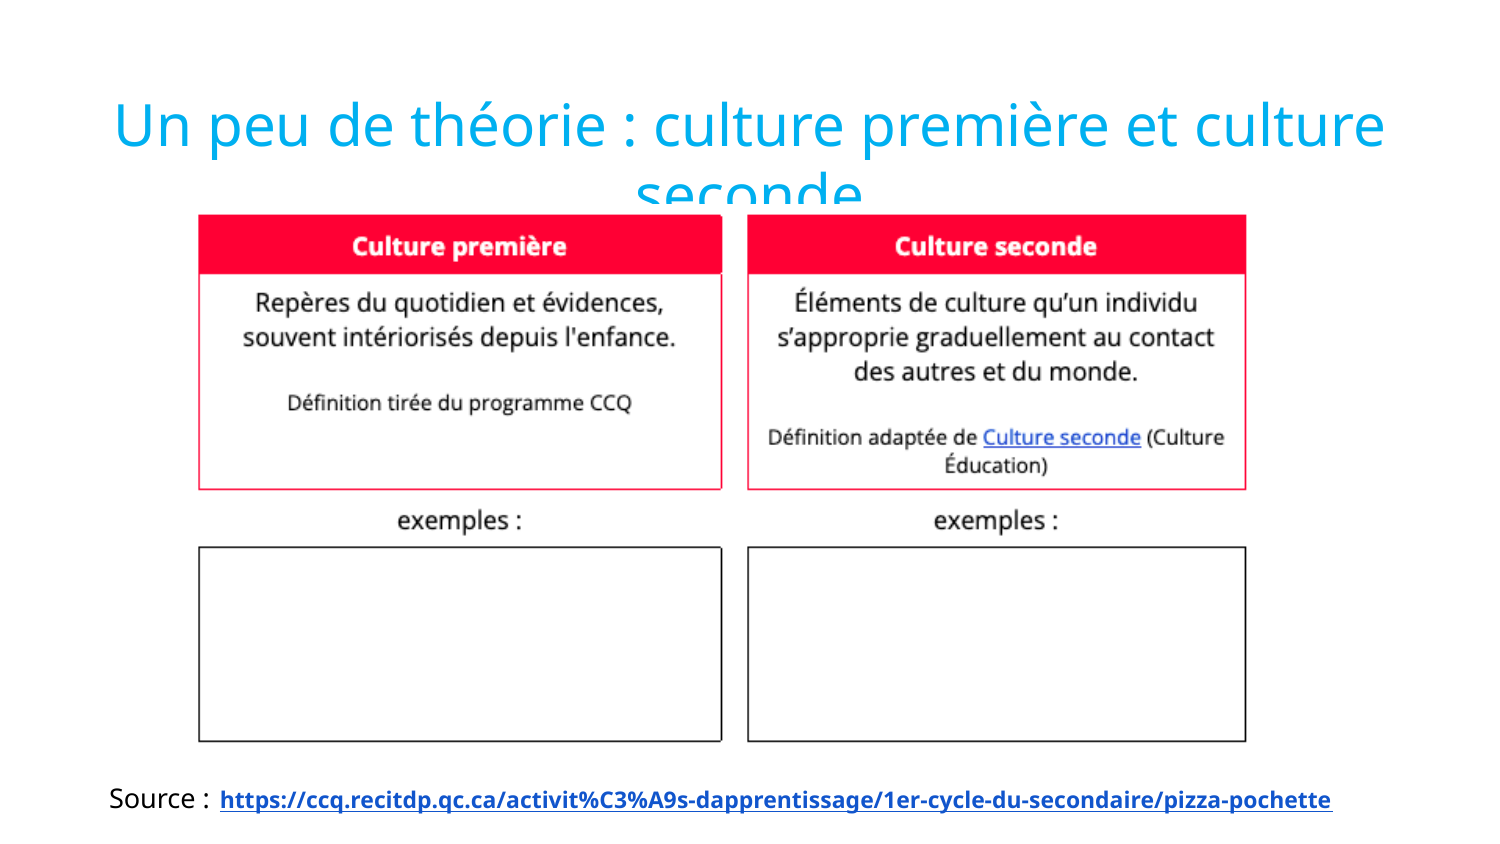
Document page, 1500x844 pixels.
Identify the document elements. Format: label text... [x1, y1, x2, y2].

title Un peu de théorie : culture première et culture seconde [51, 72, 1449, 167]
picture [172, 203, 1270, 758]
text_box Source : https://ccq.recitdp.qc.ca/activit%C3%A9s-dapprentissage/1er-cycle-du-secondaire/pizza-pochette [14, 756, 1428, 832]
